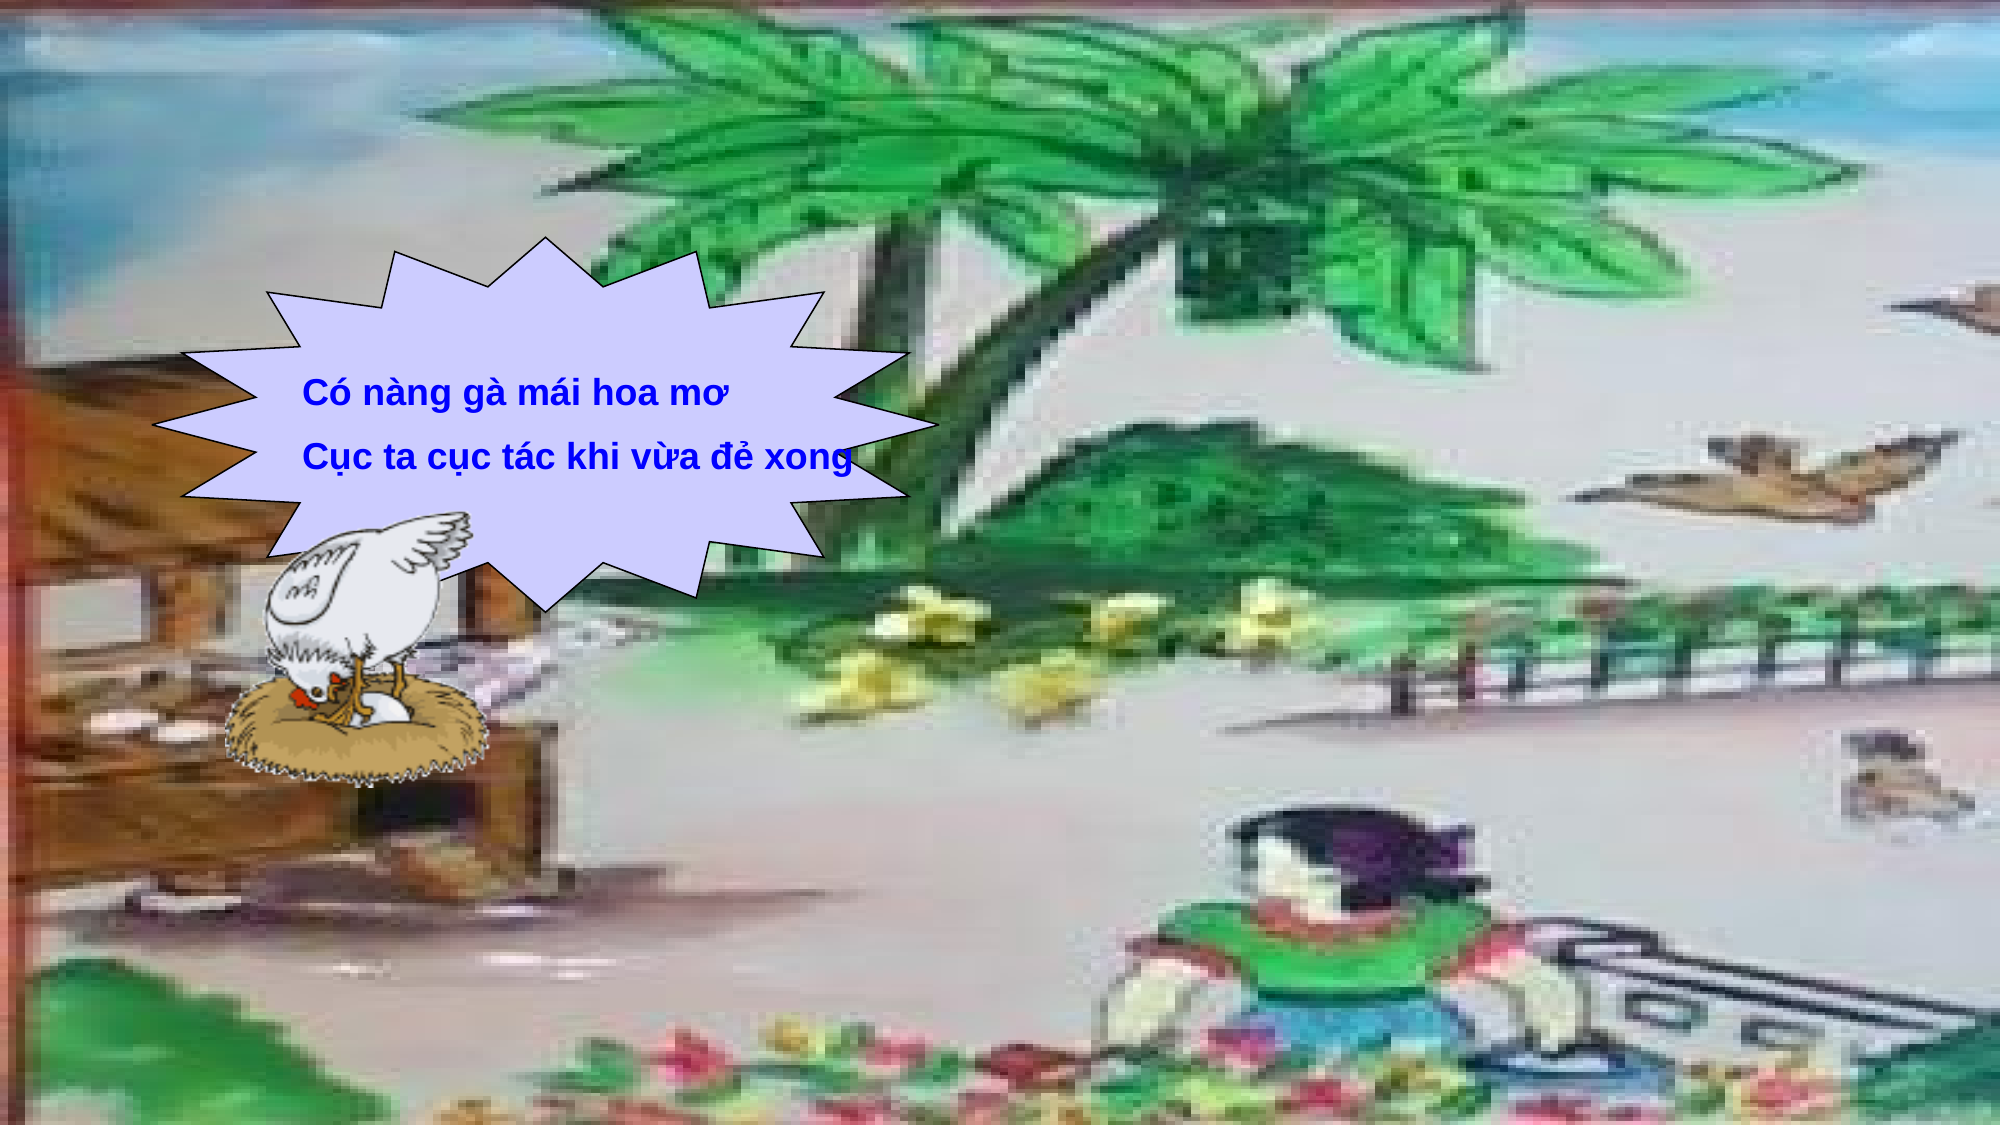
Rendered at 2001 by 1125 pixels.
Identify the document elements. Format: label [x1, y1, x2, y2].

picture [224, 499, 501, 788]
text_box [151, 237, 976, 613]
list [0, 0, 2000, 1125]
